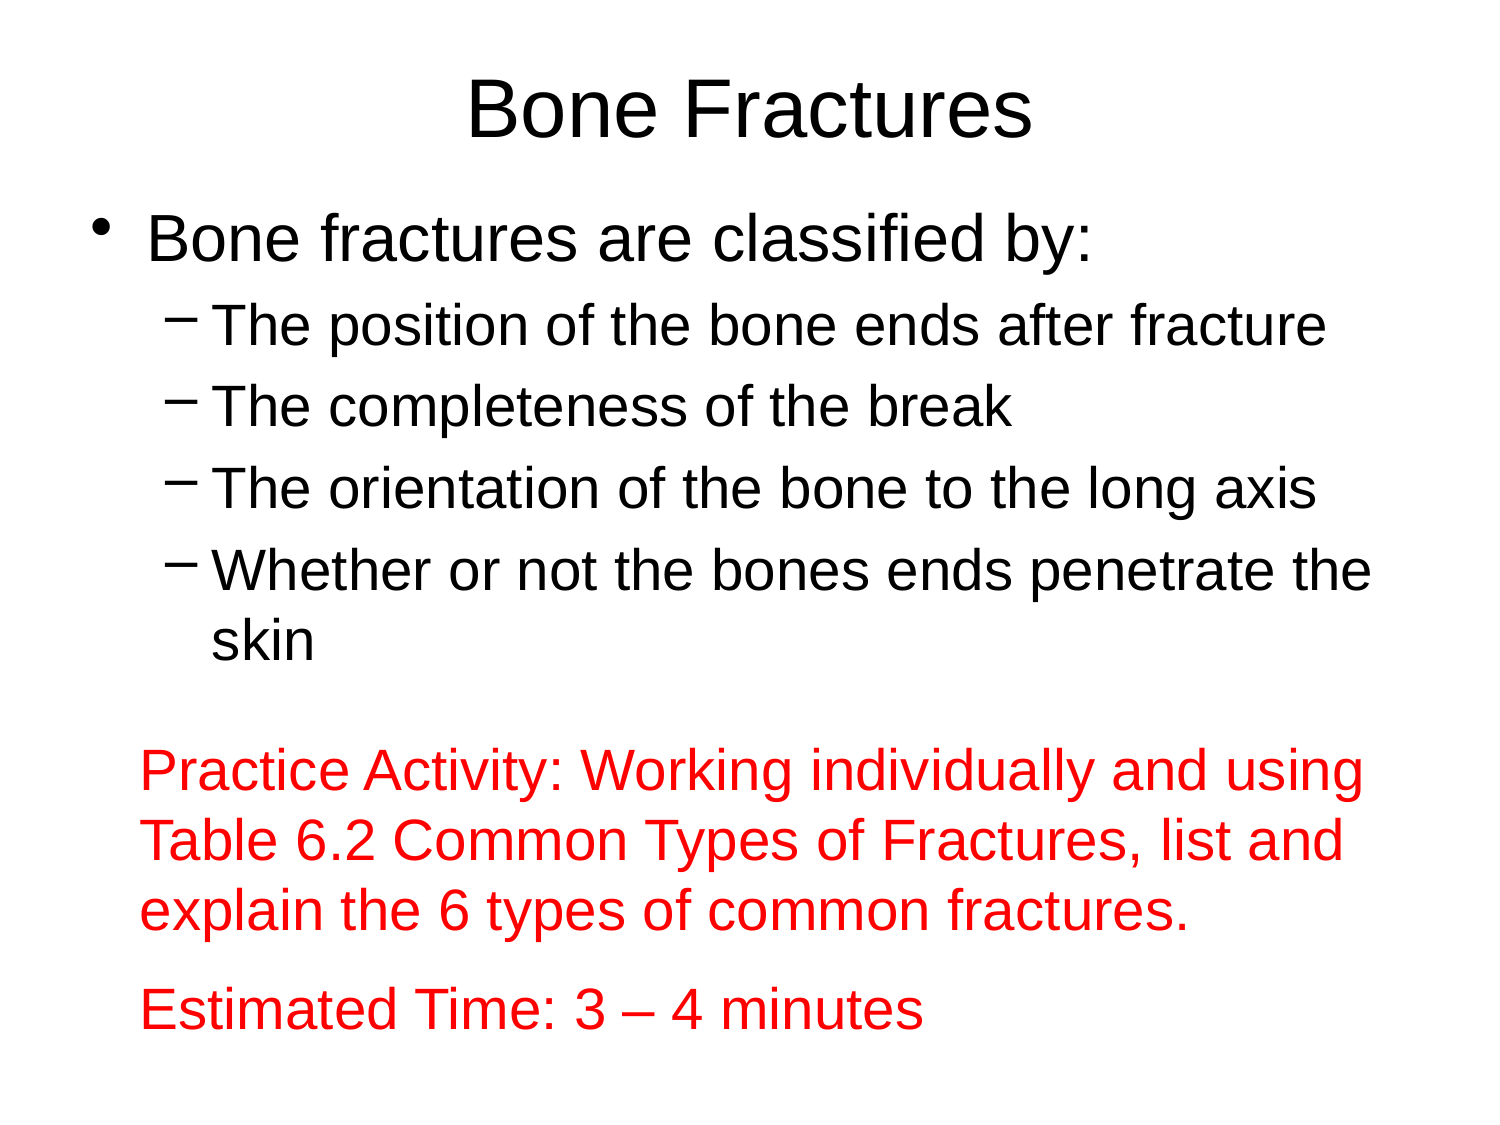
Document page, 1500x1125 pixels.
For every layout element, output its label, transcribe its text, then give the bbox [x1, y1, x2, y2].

list Bone fractures are classified by: The position of the bone ends after fracture The completeness of the break The orientation of the bone to the long axis Whether or not the bones ends penetrate the skin [74, 187, 1426, 701]
text_box Practice Activity: Working individually and using Table 6.2 Common Types of Fractures, list and explain the 6 types of common fractures. Estimated Time: 3 – 4 minutes [125, 724, 1450, 1049]
title Bone Fractures [74, 44, 1426, 163]
